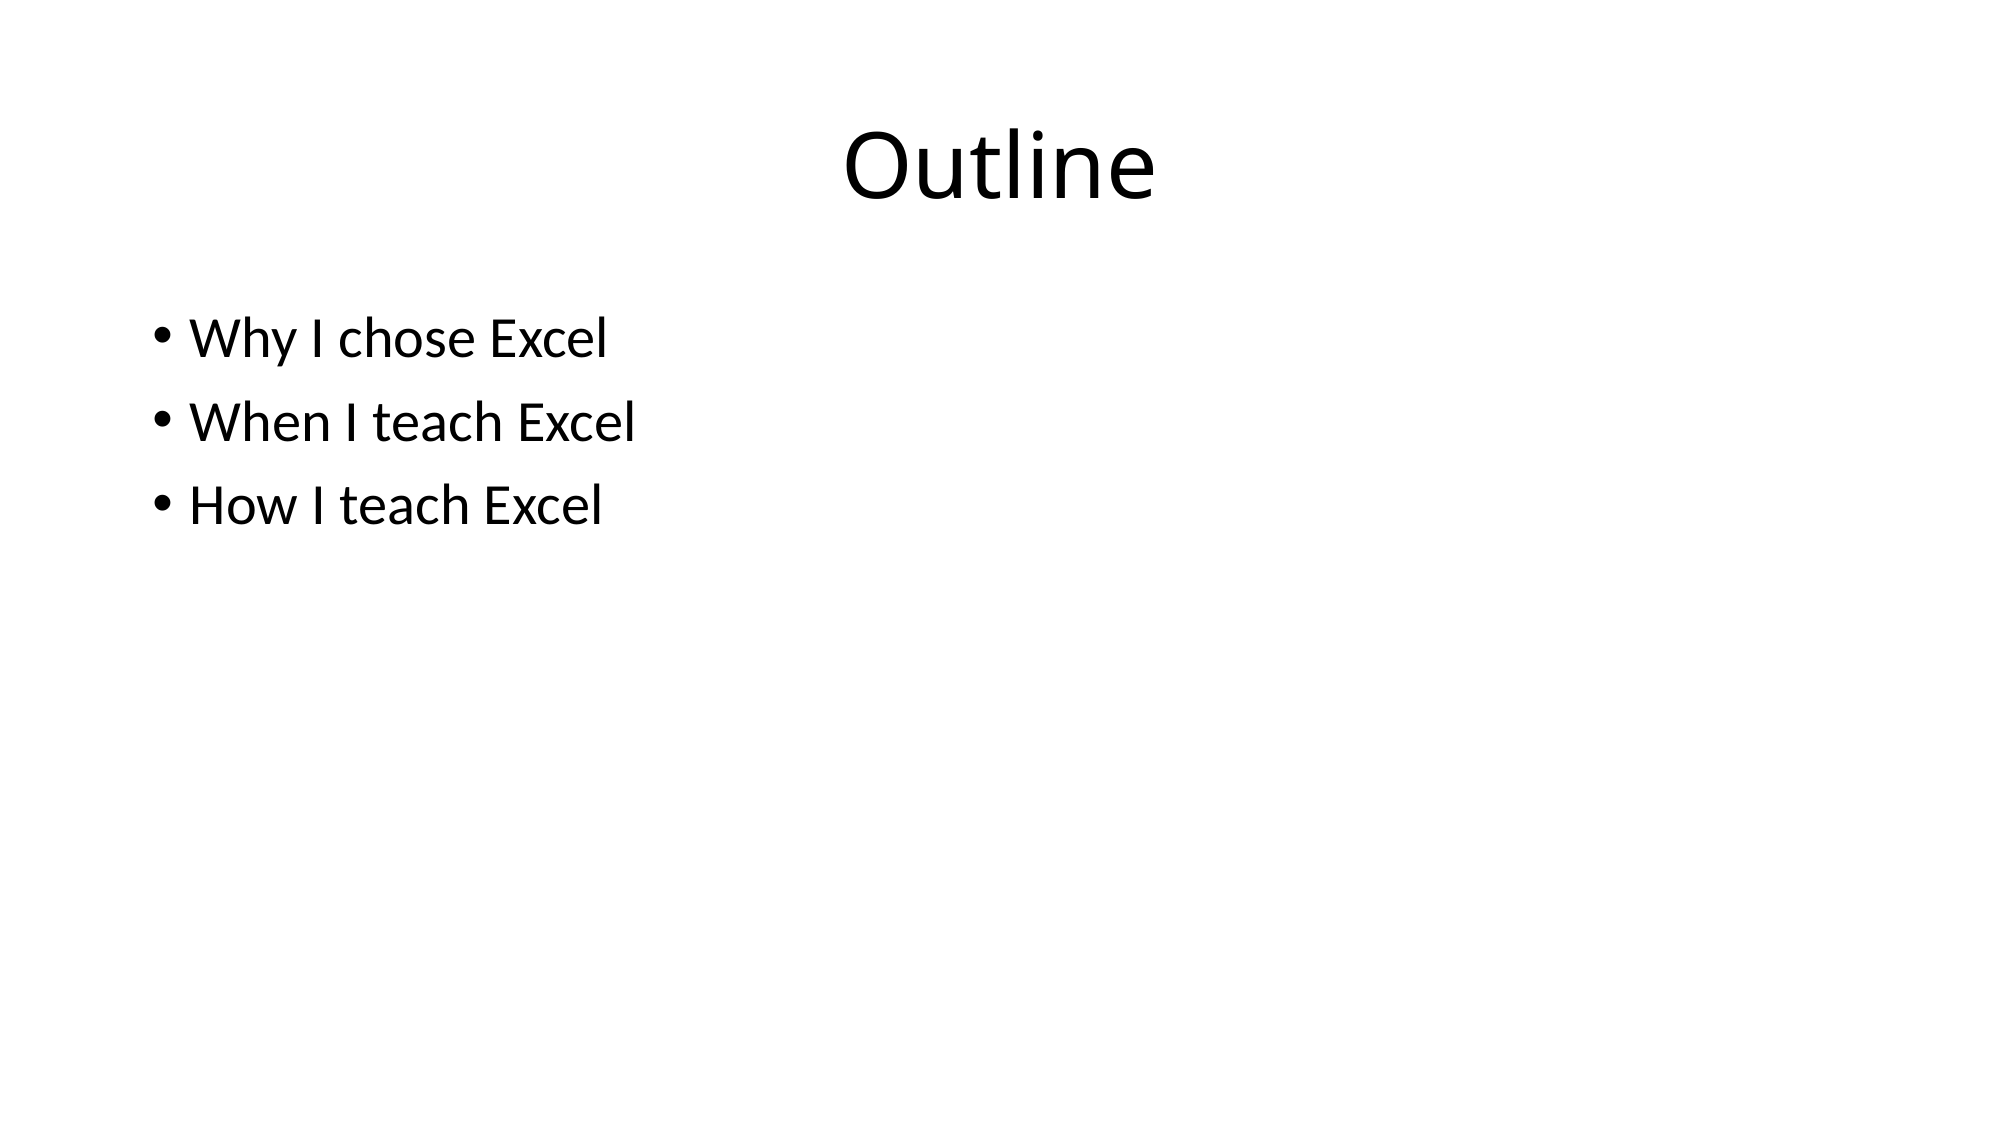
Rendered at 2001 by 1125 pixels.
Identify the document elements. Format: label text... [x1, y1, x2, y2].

list Why I chose Excel When I teach Excel How I teach Excel [137, 299, 1863, 1014]
title Outline [137, 59, 1863, 278]
